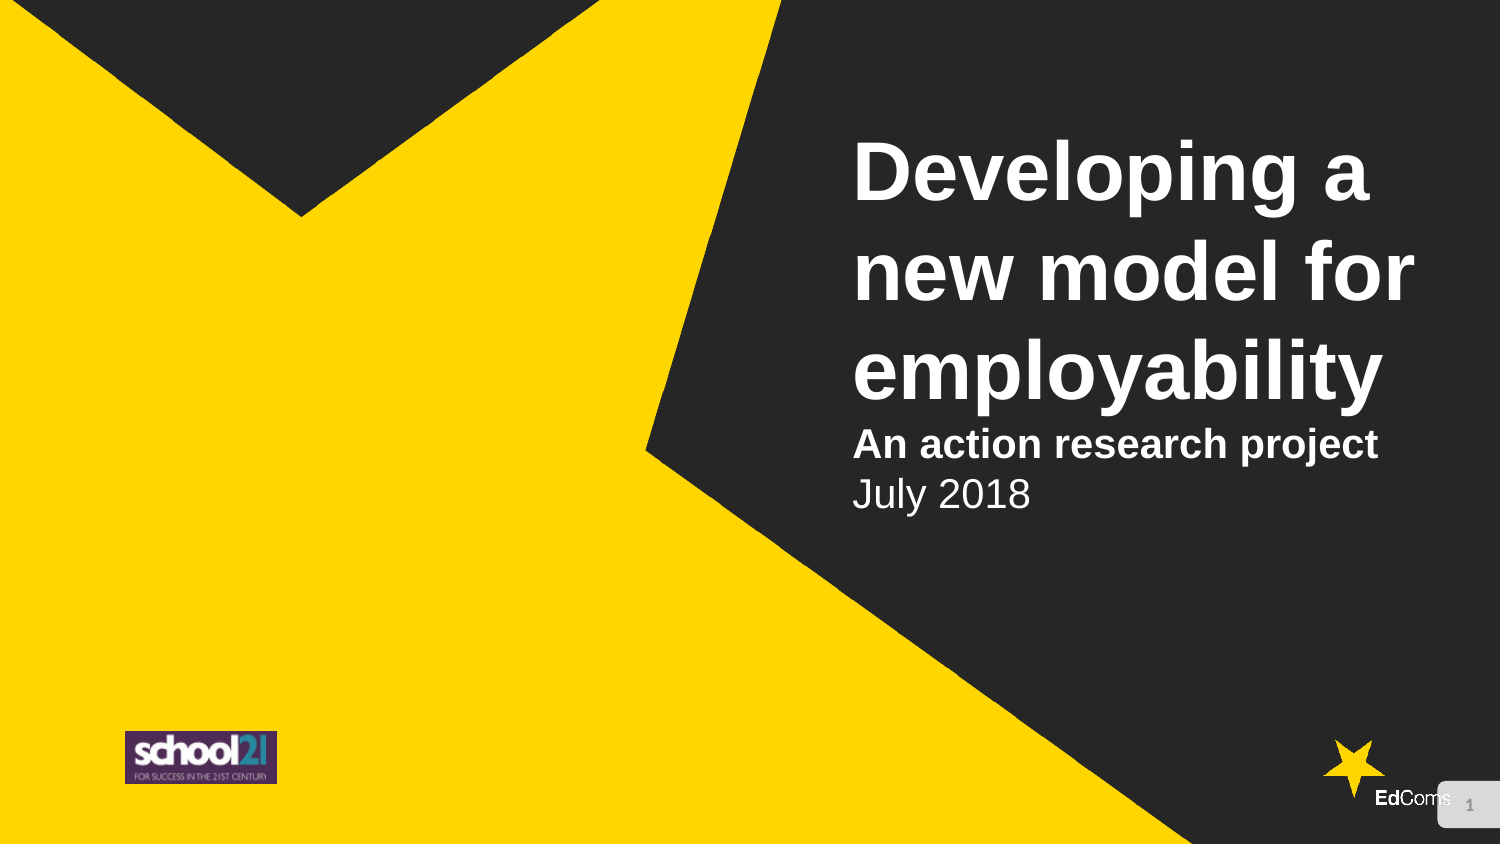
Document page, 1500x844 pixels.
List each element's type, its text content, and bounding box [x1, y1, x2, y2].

list Developing a new model for employability An action research project July 2018 [1241, 109, 1500, 515]
picture [0, 0, 1238, 844]
picture [1312, 734, 1463, 810]
